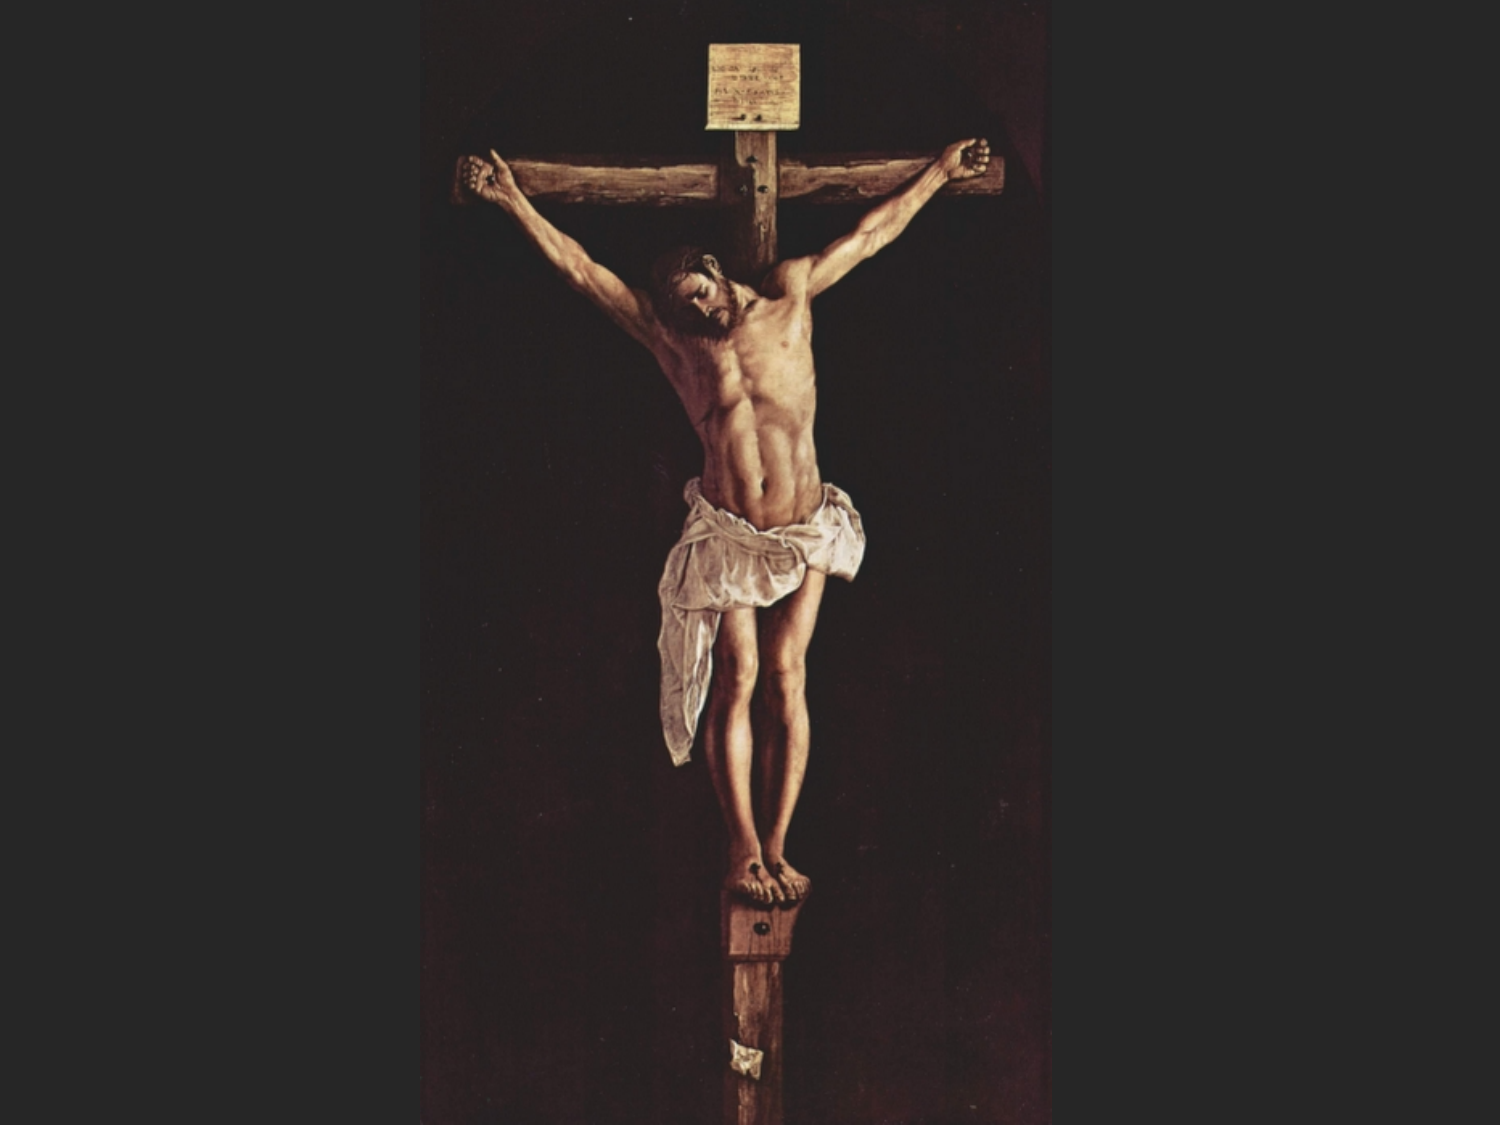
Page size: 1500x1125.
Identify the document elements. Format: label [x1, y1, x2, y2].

picture [420, 0, 1052, 1125]
